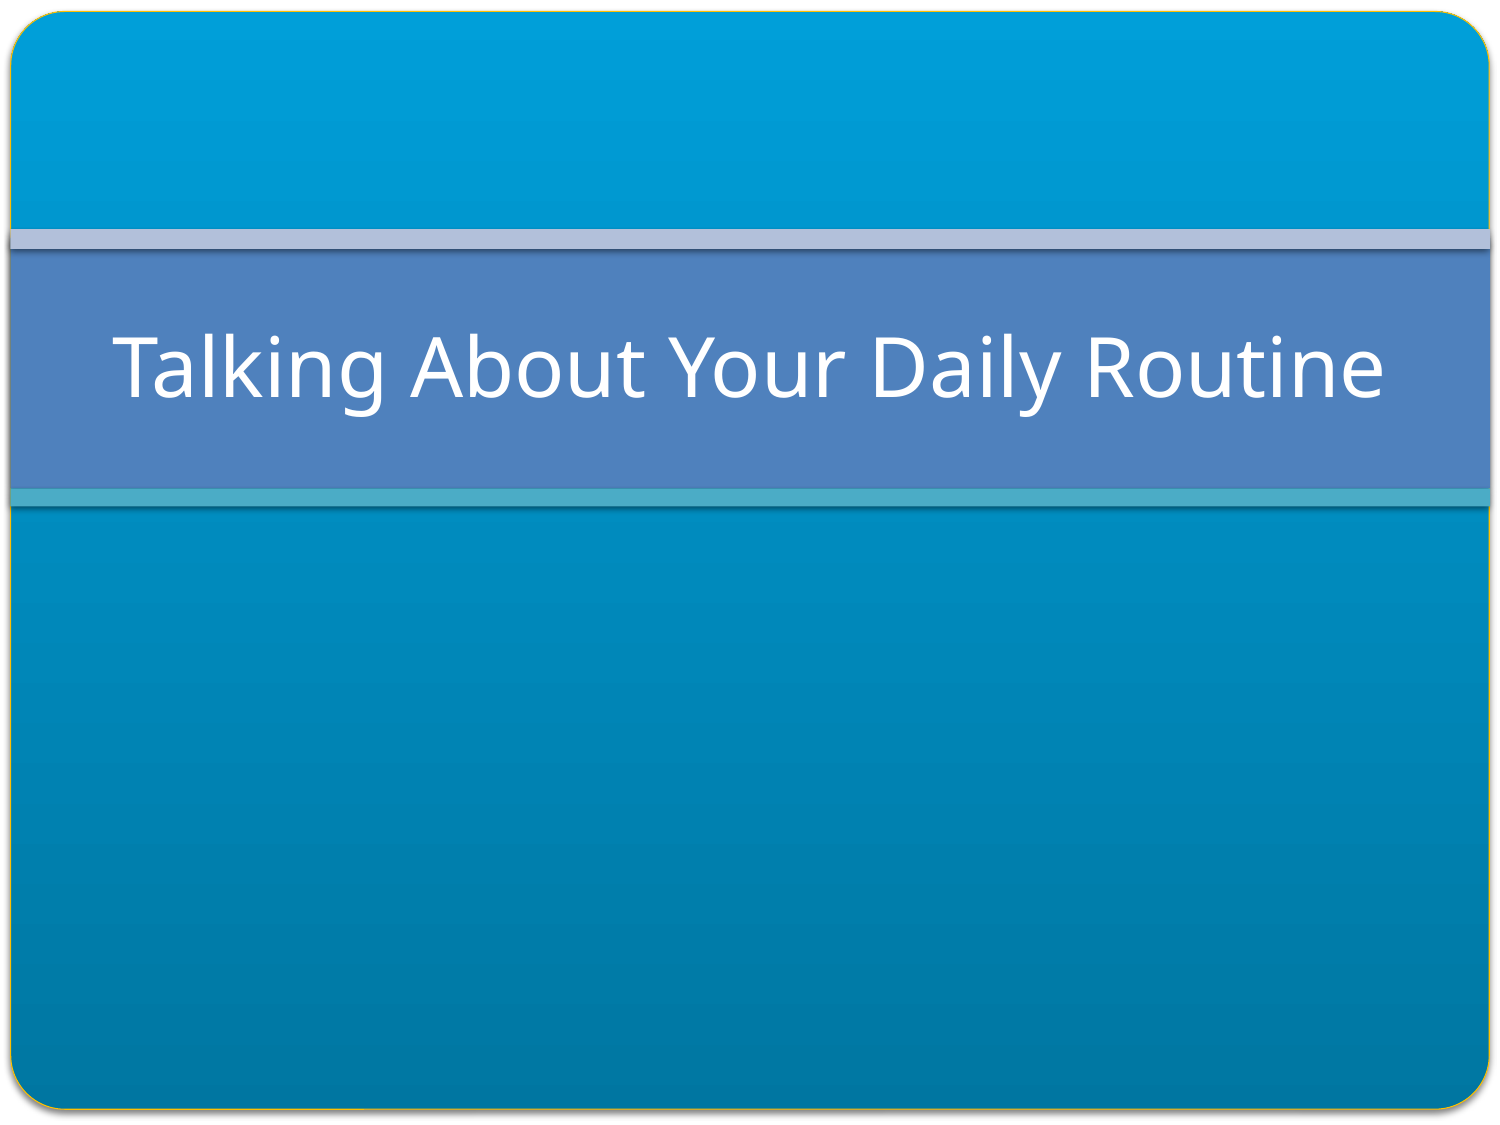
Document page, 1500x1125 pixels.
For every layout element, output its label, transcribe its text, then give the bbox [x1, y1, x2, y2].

title Talking About Your Daily Routine [75, 247, 1425, 489]
